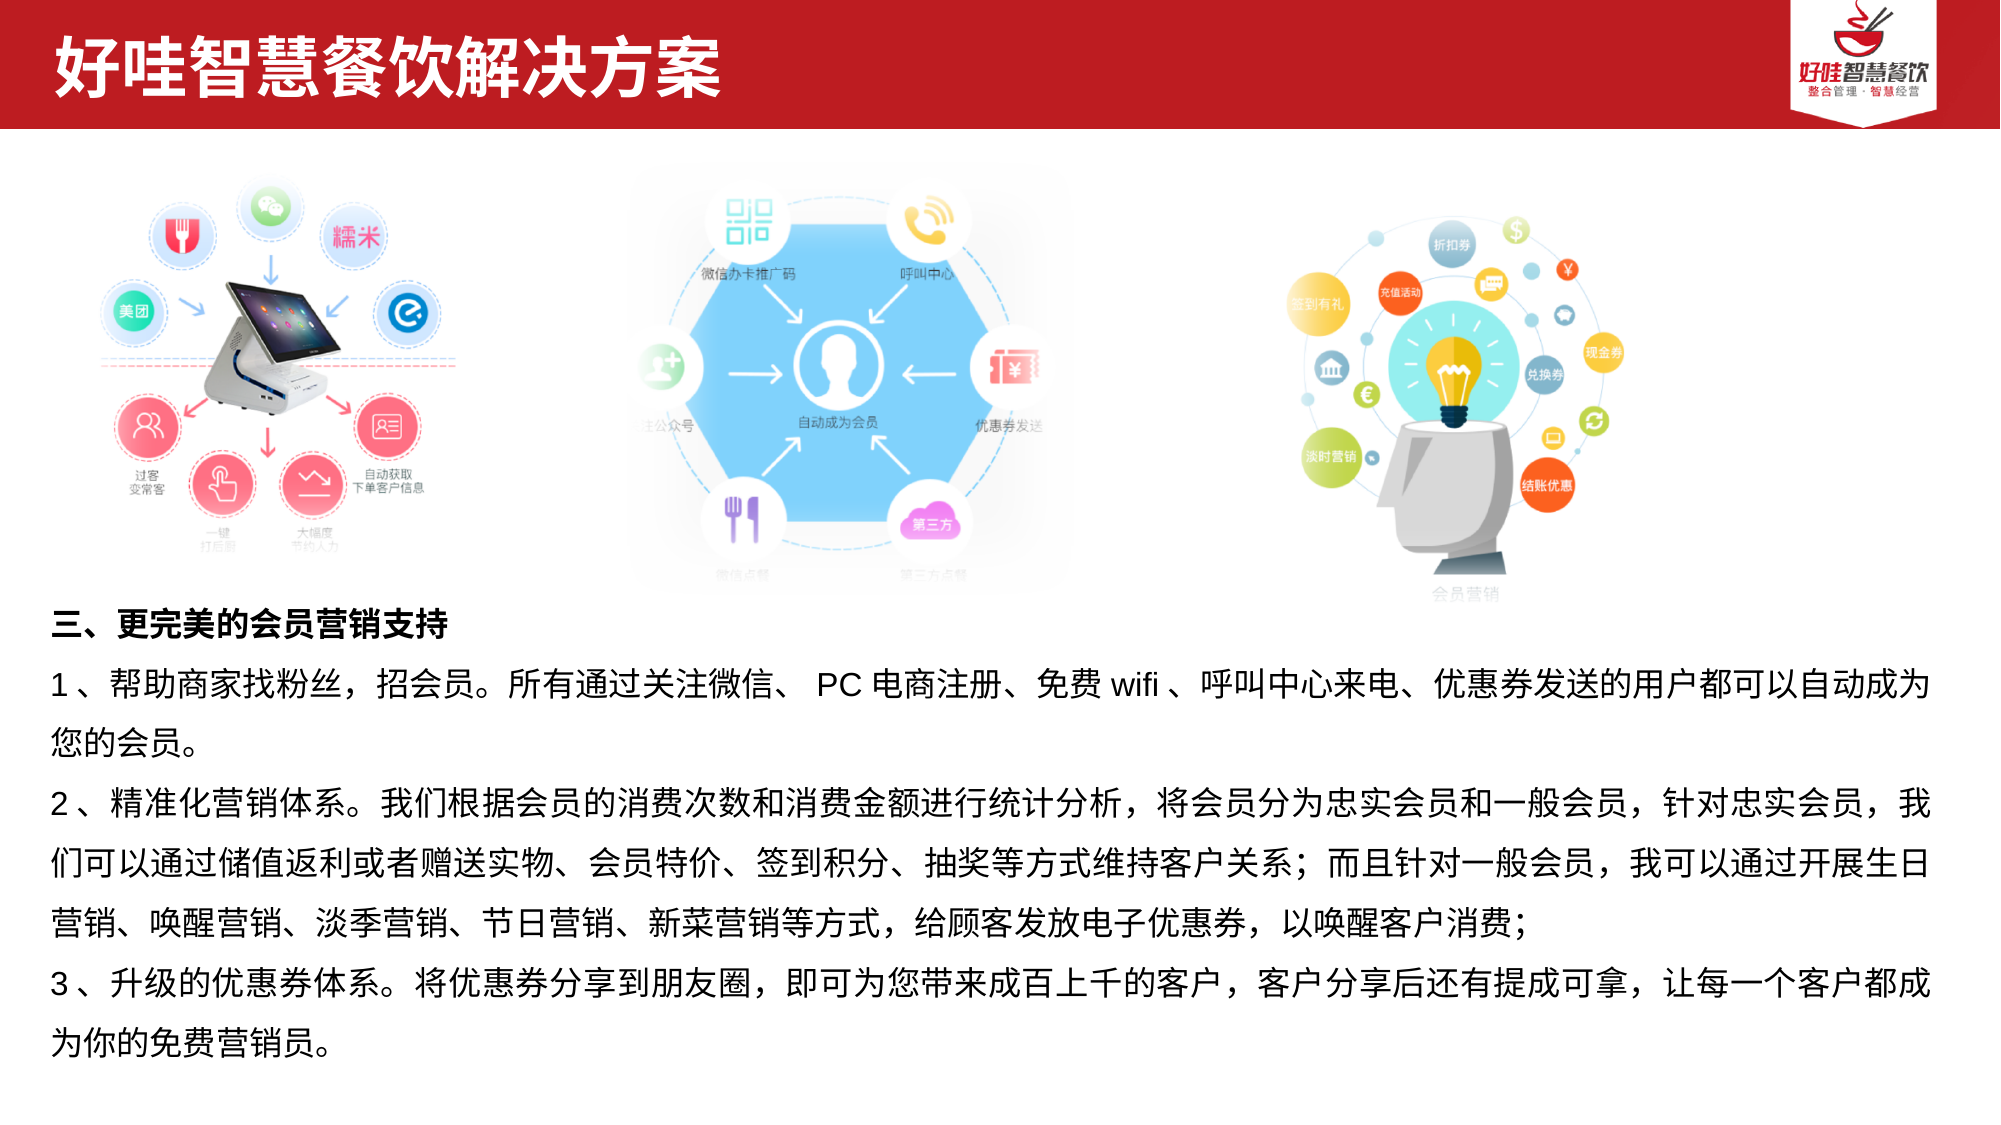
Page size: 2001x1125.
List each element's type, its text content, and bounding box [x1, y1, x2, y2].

picture [57, 159, 525, 575]
picture [624, 159, 1076, 597]
picture [0, 0, 2000, 129]
picture [1252, 180, 1700, 623]
text_box 三、更完美的会员营销支持 1、帮助商家找粉丝，招会员。所有通过关注微信、PC电商注册、免费wifi、呼叫中心来电、优惠券发送的用户都可以自动成为您的会员。 2、精准化营销体系。我们根据会员的消费次数和消费金额进行统计分析，将会员分为忠实会员和一般会员，针对忠实会员，我们可以通过储值返利或者赠送实物、会员特价、签到积分、抽奖等方式维持客户关系；而且针对一般会员，我可以通过开展生日营销、唤醒营销、淡季营销、节日营销、新菜营销等方式，给顾客发放电子优惠券，以唤醒客户消费； 3、升级的优惠券体系。将优惠券分享到朋友圈，即可为您带来成百上千的客户，客户分享后还有提成可拿，让每一个客户都成为你的免费营销员。 [35, 575, 1947, 1059]
